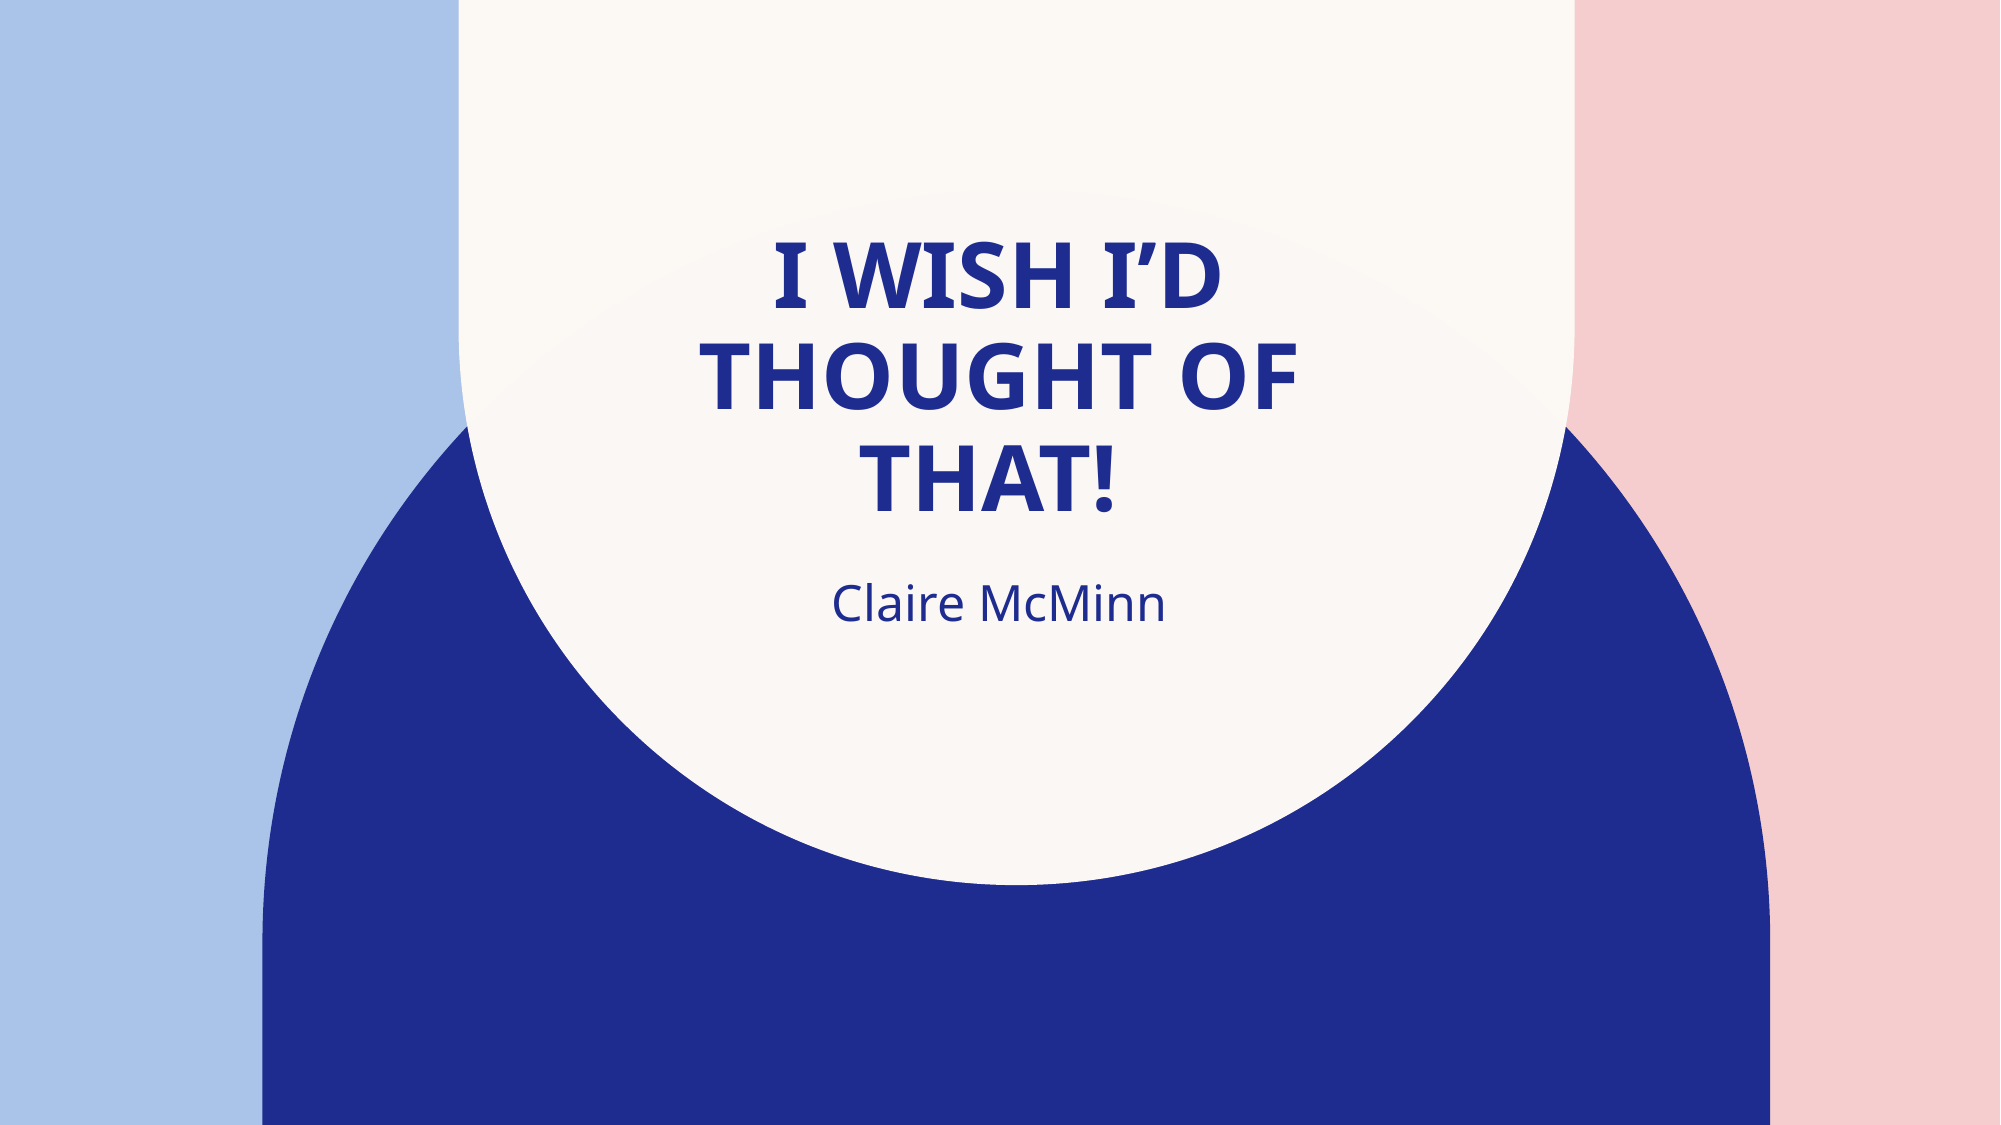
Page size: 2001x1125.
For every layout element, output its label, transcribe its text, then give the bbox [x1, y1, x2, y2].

subtitle Claire McMinn [713, 571, 1287, 716]
title I Wish I’d Thought of That! [558, 224, 1442, 426]
